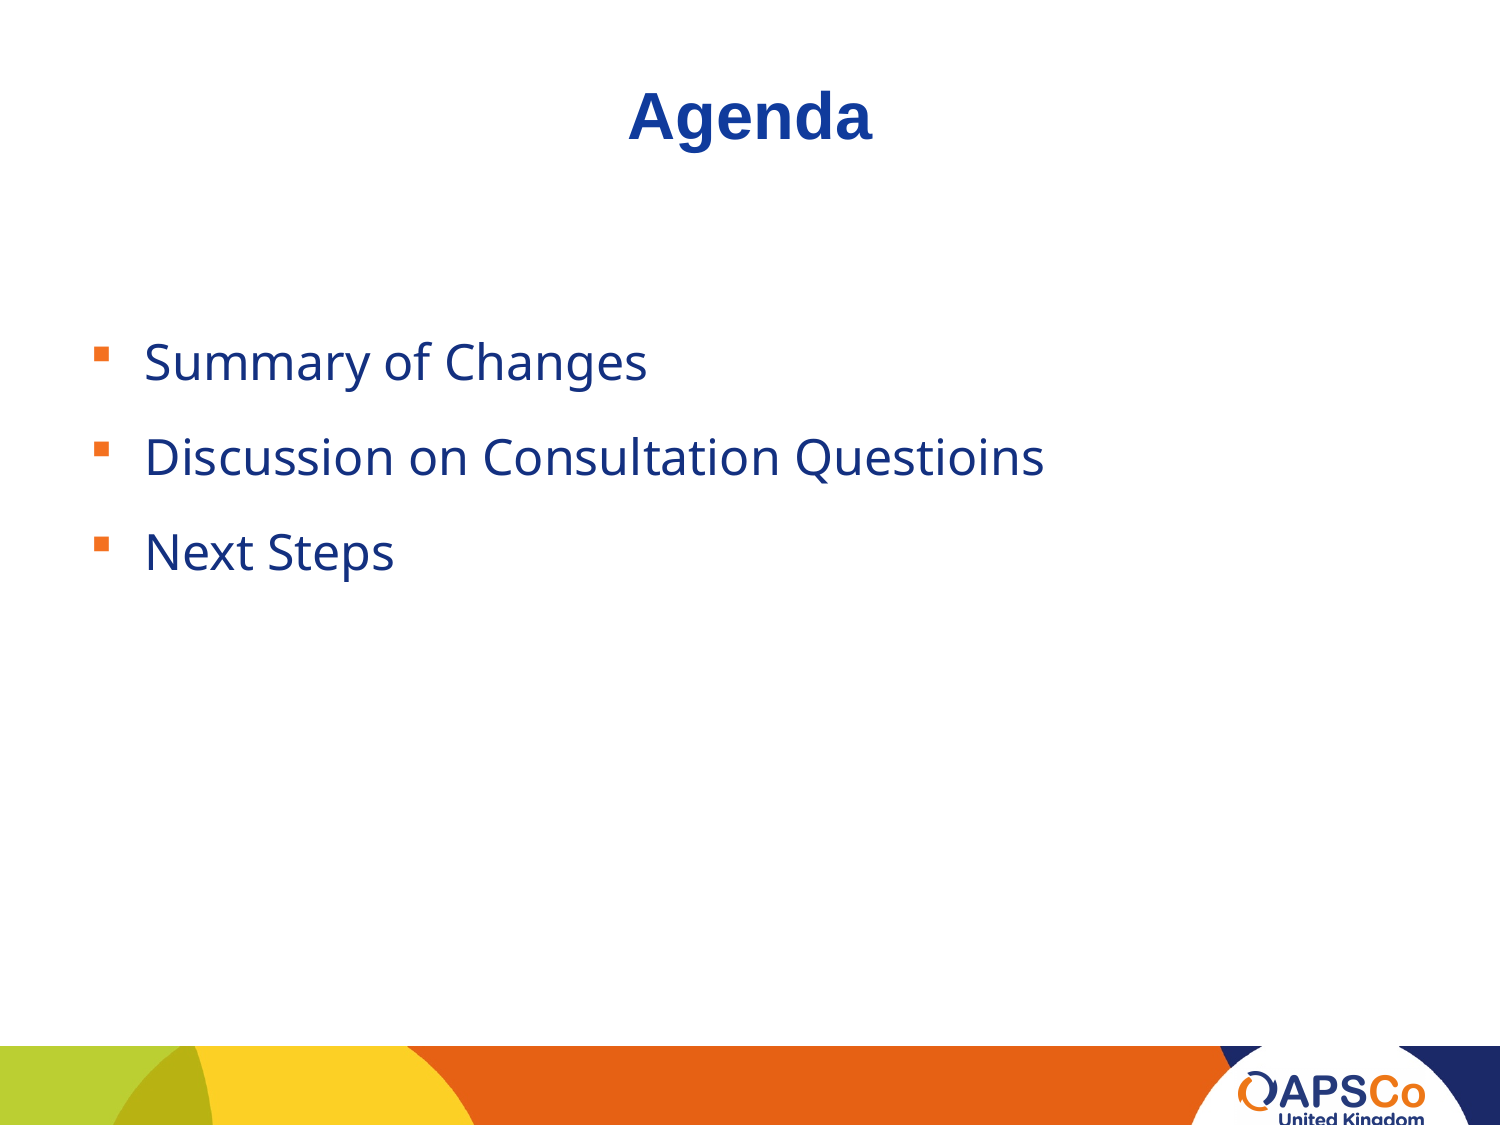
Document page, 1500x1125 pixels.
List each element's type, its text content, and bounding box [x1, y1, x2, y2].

title Agenda [75, 19, 1425, 207]
list Summary of Changes Discussion on Consultation Questioins Next Steps [75, 323, 1425, 802]
picture [0, 1046, 1500, 1125]
